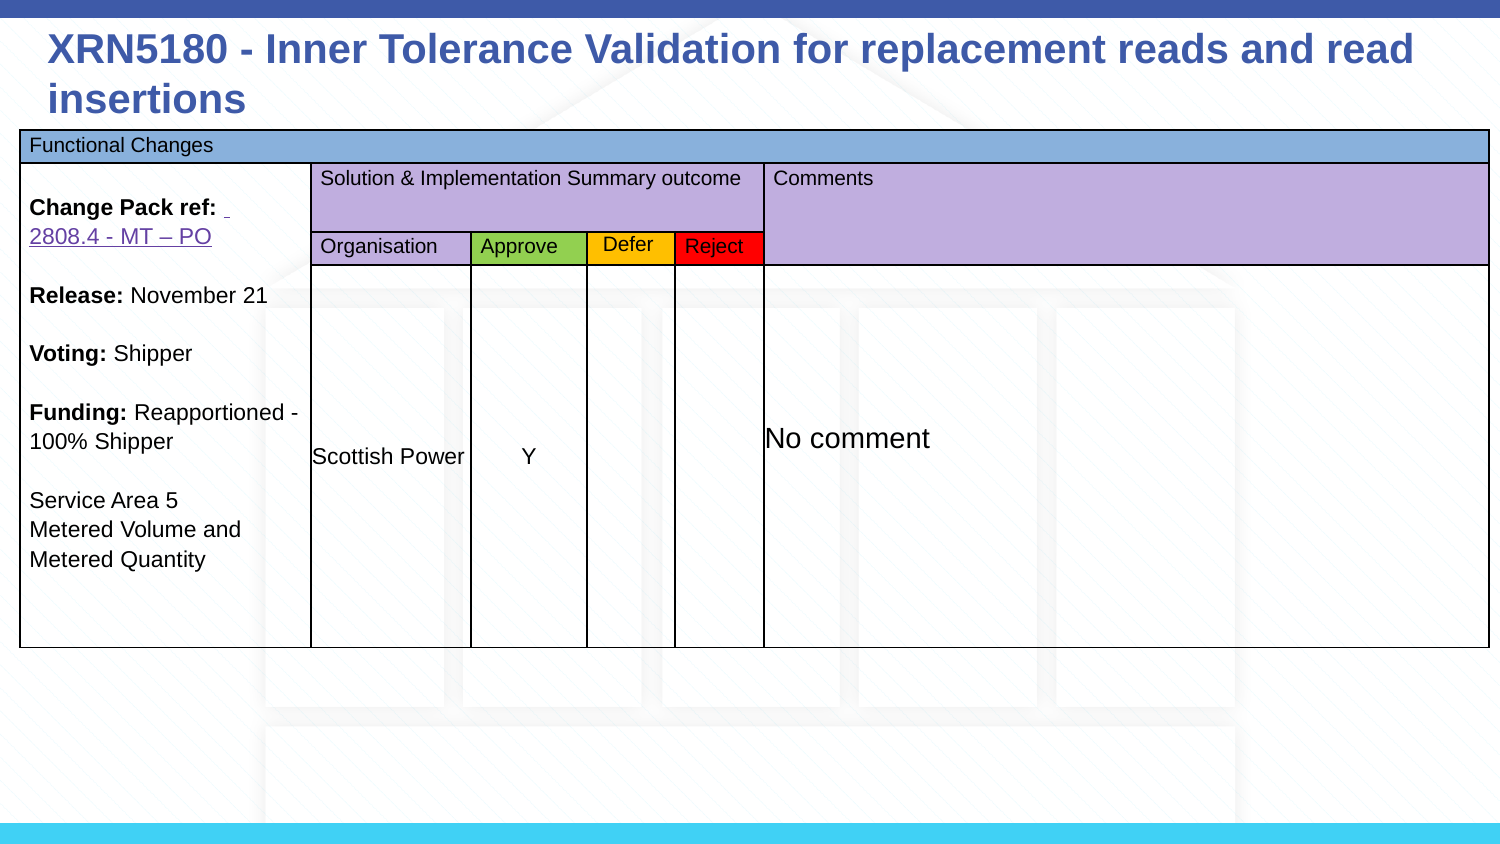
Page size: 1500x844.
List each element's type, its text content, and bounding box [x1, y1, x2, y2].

table_cell Scottish Power [312, 266, 470, 647]
table_cell Reject [676, 233, 763, 264]
table_cell Approve [472, 233, 586, 264]
table_cell [676, 266, 763, 647]
table_cell Y [472, 266, 586, 647]
picture [0, 0, 1500, 844]
table_header Functional Changes [21, 131, 1488, 162]
table_cell [588, 266, 674, 647]
table_cell Comments [765, 164, 1488, 264]
text_box XRN5180 - Inner Tolerance Validation for replacement reads and read insertions [32, 13, 1490, 129]
table_cell Organisation [312, 233, 470, 264]
table_cell Solution & Implementation Summary outcome [312, 164, 763, 231]
table_cell Defer [588, 233, 674, 264]
table_cell No comment [765, 266, 1488, 647]
table_cell Change Pack ref: 2808.4 - MT – PO Release: November 21 Voting: Shipper Funding: Reapportioned - 100% Shipper Service Area 5 Metered Volume and Metered Quantity [21, 164, 310, 647]
